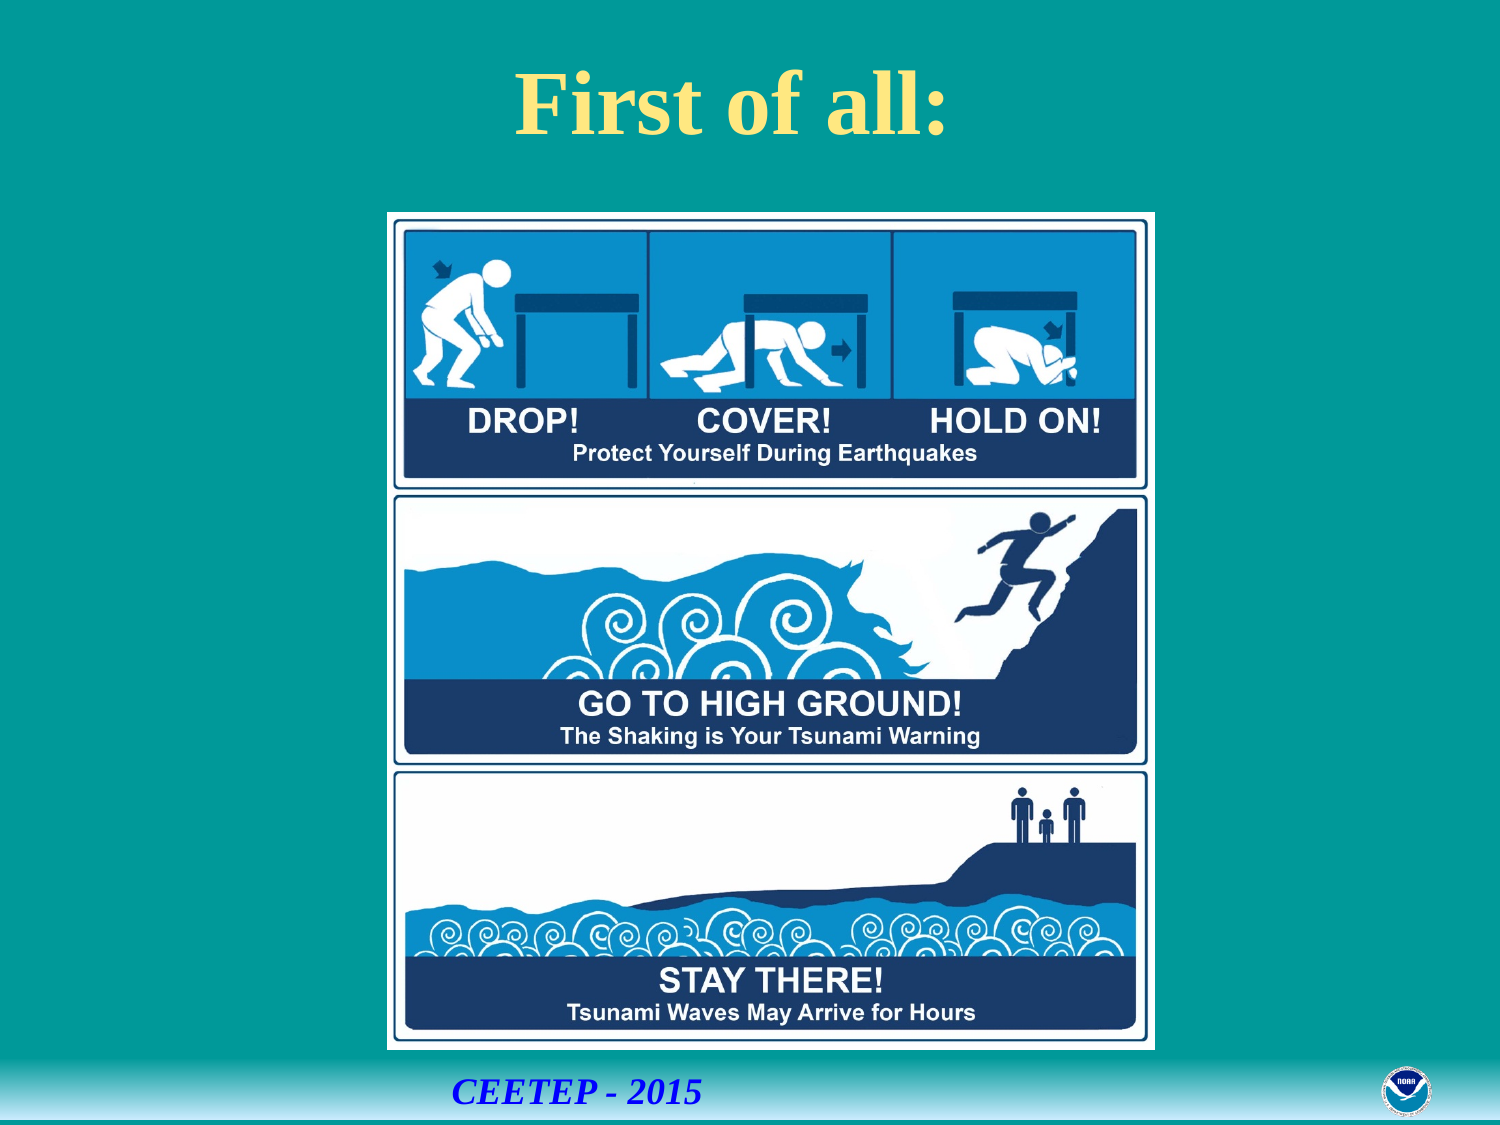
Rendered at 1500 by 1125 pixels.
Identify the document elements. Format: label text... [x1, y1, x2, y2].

picture [1380, 1065, 1432, 1117]
text_box CEETEP - 2015 [0, 1059, 1500, 1120]
title First of all: [195, 51, 1296, 140]
picture [387, 212, 1155, 1051]
